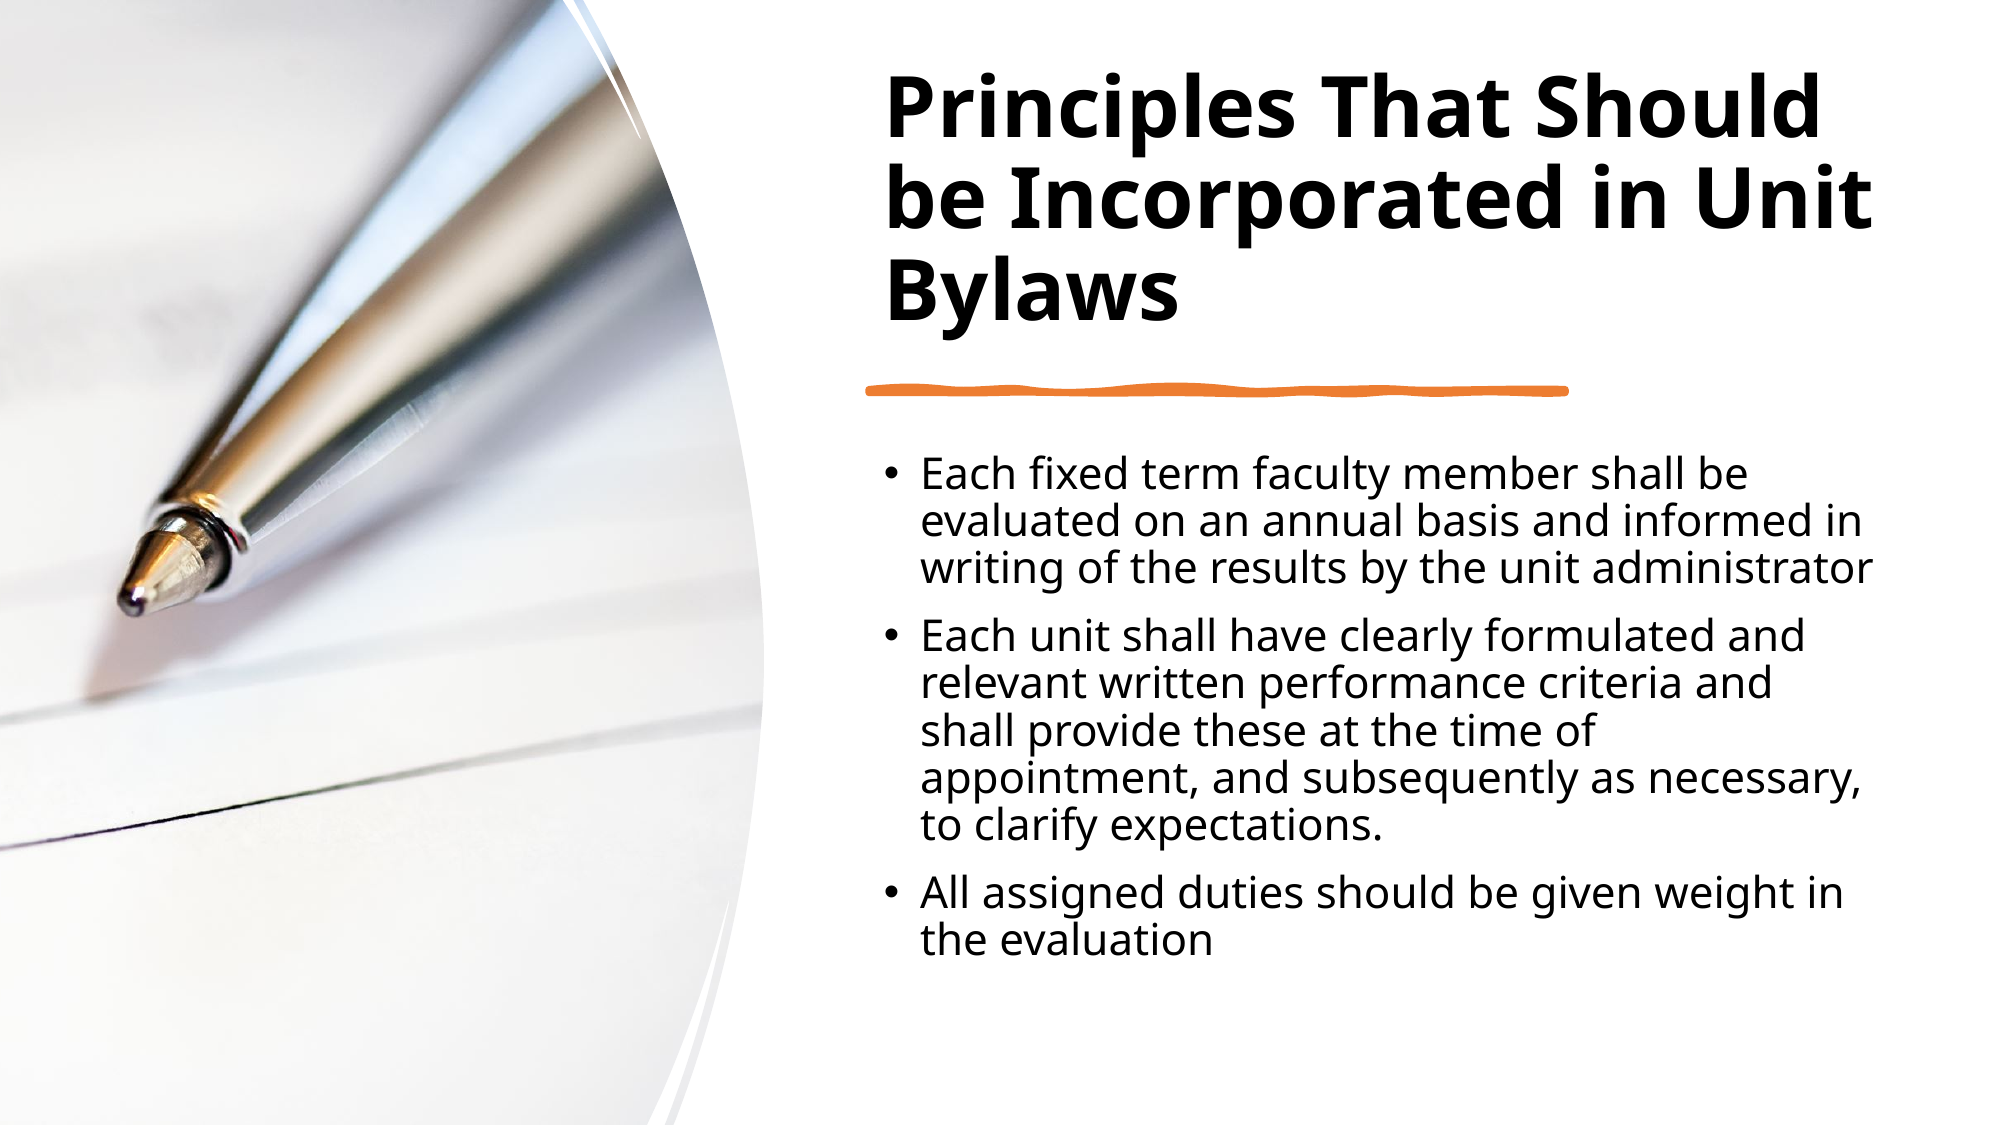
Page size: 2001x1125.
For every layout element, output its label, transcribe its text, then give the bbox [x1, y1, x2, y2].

text_box [867, 385, 1567, 396]
picture [0, 0, 764, 1125]
list Each fixed term faculty member shall be evaluated on an annual basis and informed in writing of the results by the unit administrator Each unit shall have clearly formulated and relevant written performance criteria and shall provide these at the time of appointment, and subsequently as necessary, to clarify expectations. All assigned duties should be given weight in the evaluation [869, 443, 1895, 1016]
title Principles That Should be Incorporated in Unit Bylaws [869, 53, 1895, 347]
text_box [764, 0, 2000, 1125]
